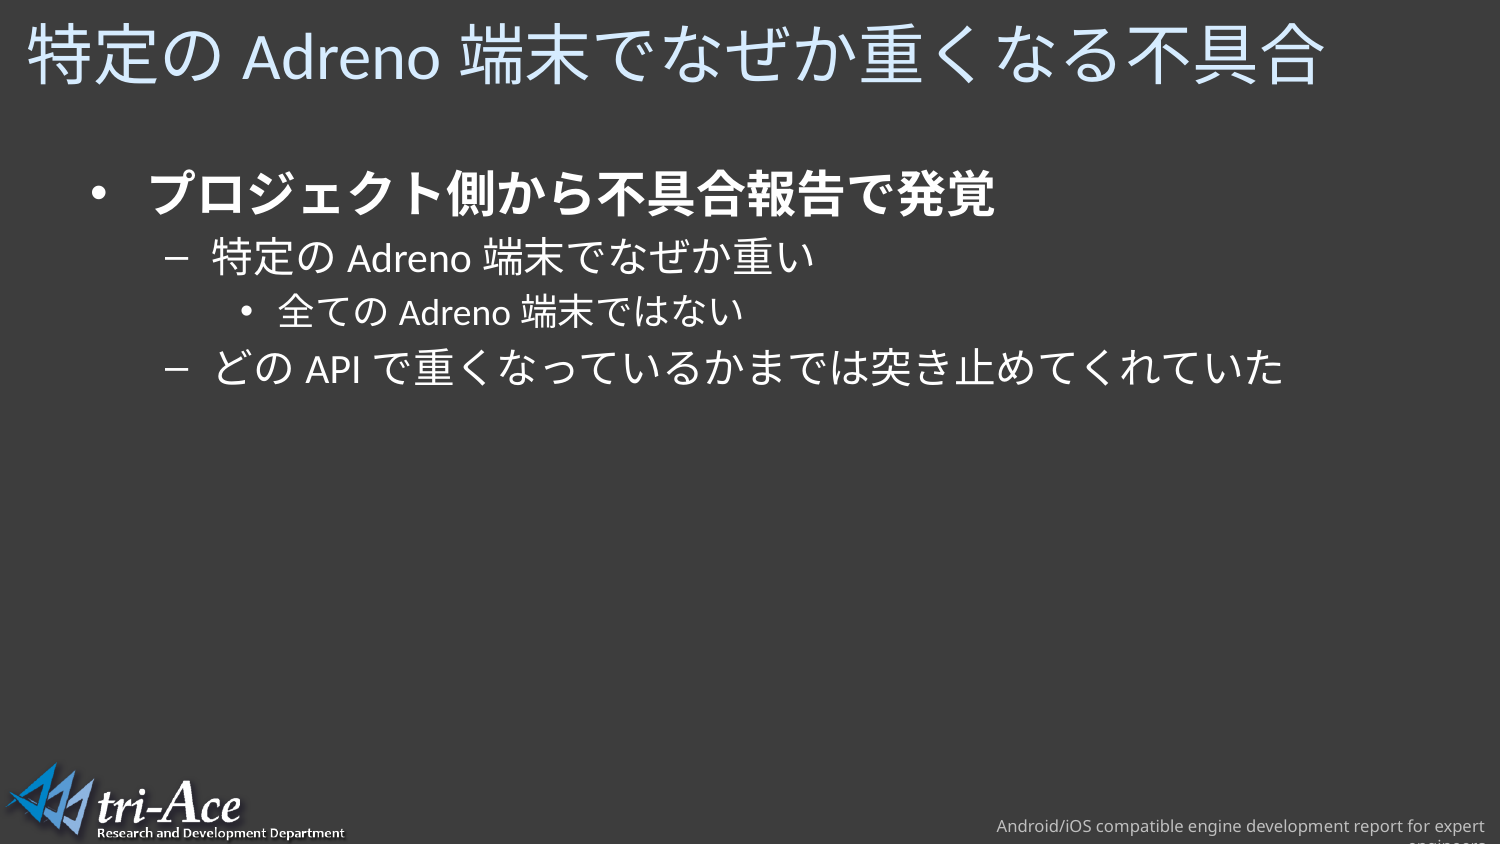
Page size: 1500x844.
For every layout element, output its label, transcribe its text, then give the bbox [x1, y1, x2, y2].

list プロジェクト側から不具合報告で発覚 特定のAdreno端末でなぜか重い 全てのAdreno端末ではない どのAPIで重くなっているかまでは突き止めてくれていた [74, 154, 1489, 745]
title 特定のAdreno端末でなぜか重くなる不具合 [11, 5, 1481, 105]
picture [0, 757, 352, 844]
